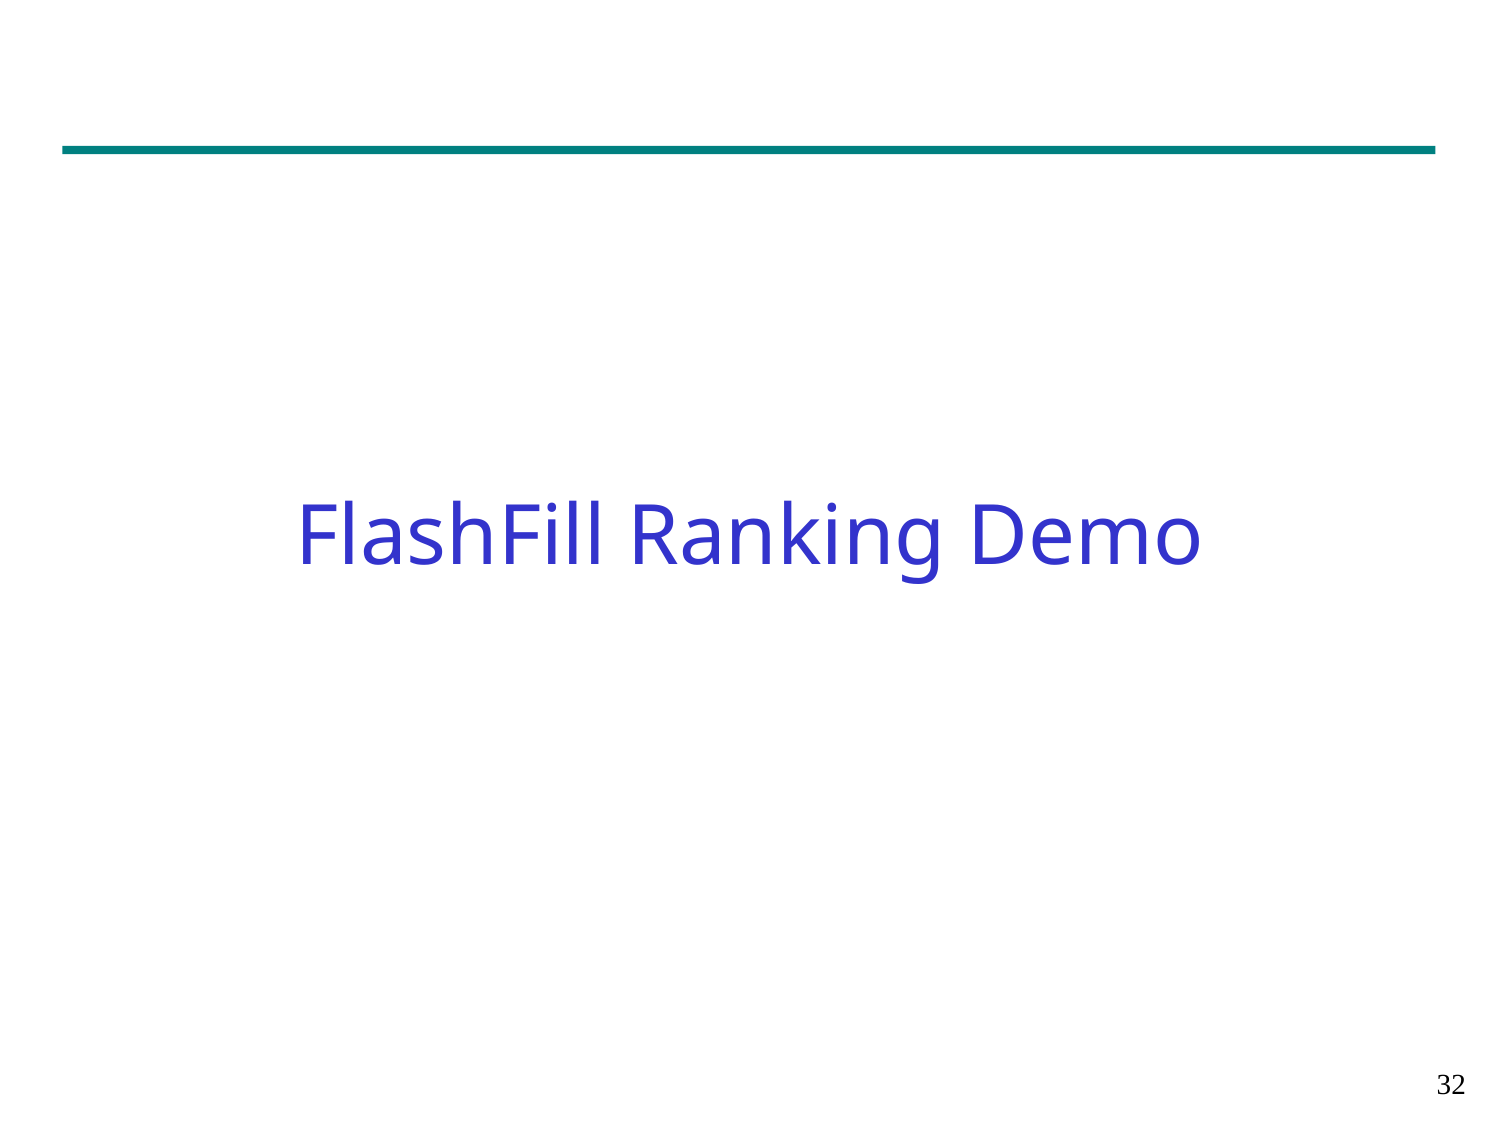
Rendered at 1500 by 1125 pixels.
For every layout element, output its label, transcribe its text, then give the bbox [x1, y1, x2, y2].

list FlashFill Ranking Demo [112, 187, 1388, 1013]
slide_number 31 [1168, 1057, 1482, 1121]
